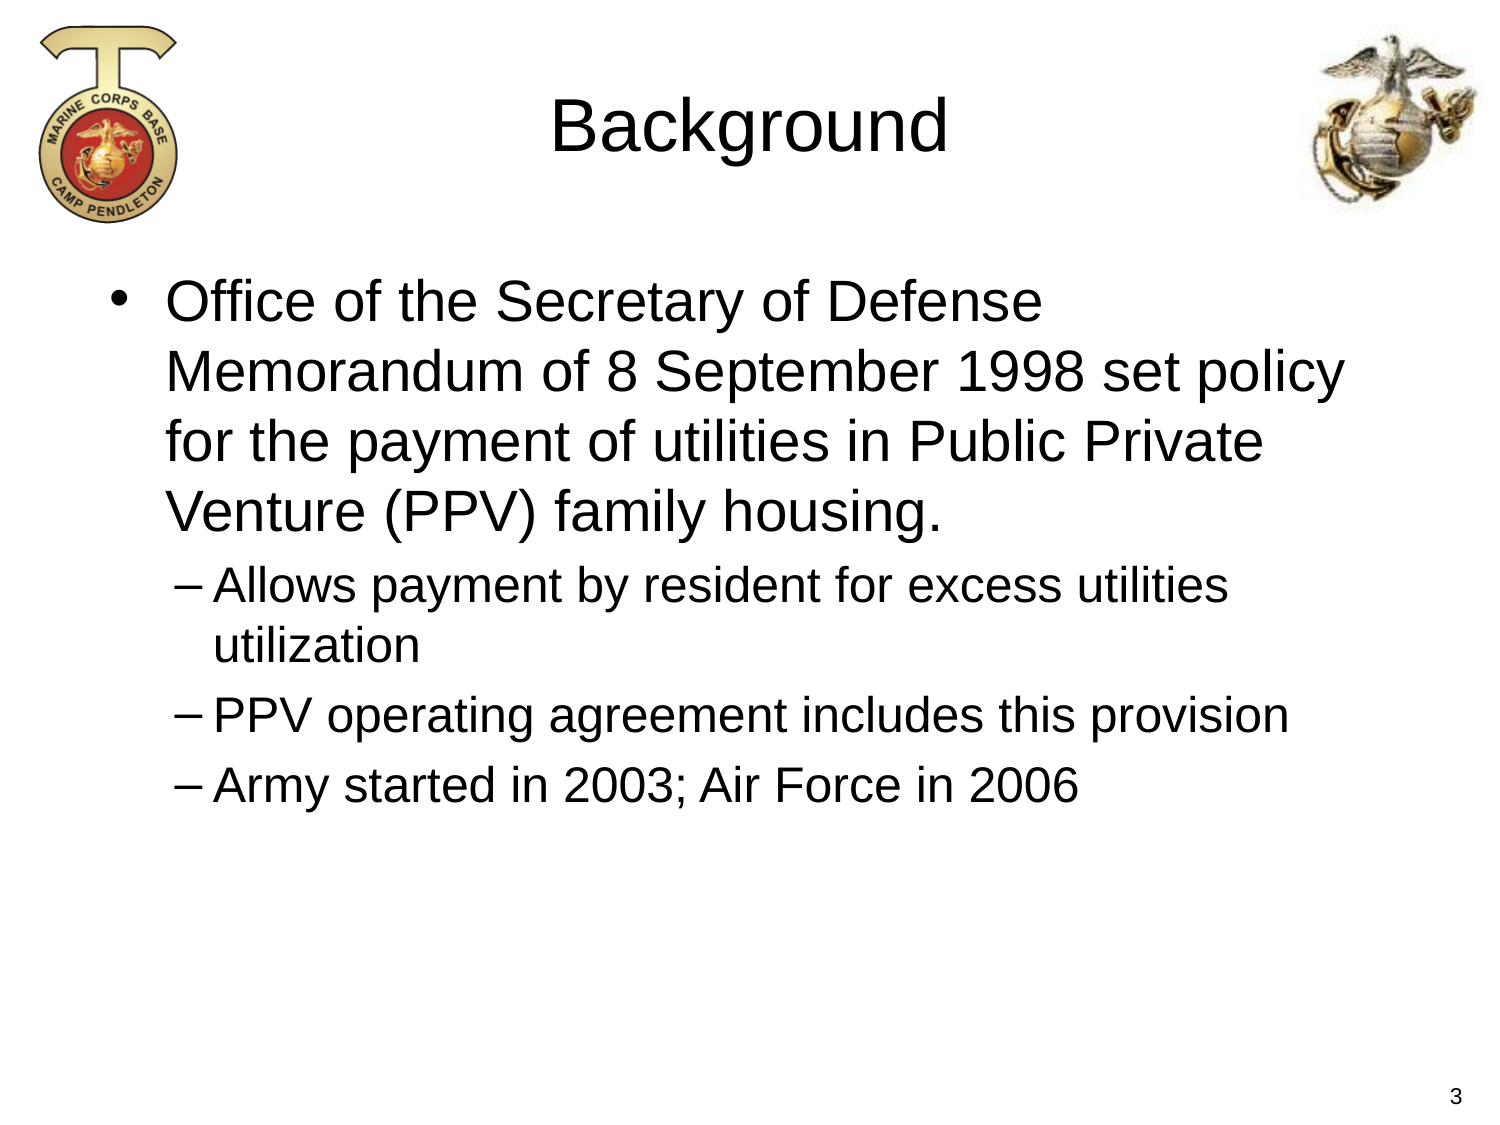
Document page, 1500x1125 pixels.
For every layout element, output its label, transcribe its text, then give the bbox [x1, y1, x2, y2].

picture [24, 24, 193, 226]
slide_number 3 [1412, 1065, 1500, 1125]
text_box Office of the Secretary of Defense Memorandum of 8 September 1998 set policy for the payment of utilities in Public Private Venture (PPV) family housing. Allows payment by resident for excess utilities utilization PPV operating agreement includes this provision Army started in 2003; Air Force in 2006 [94, 255, 1387, 821]
title Background [194, 68, 1426, 233]
picture [1299, 24, 1483, 214]
